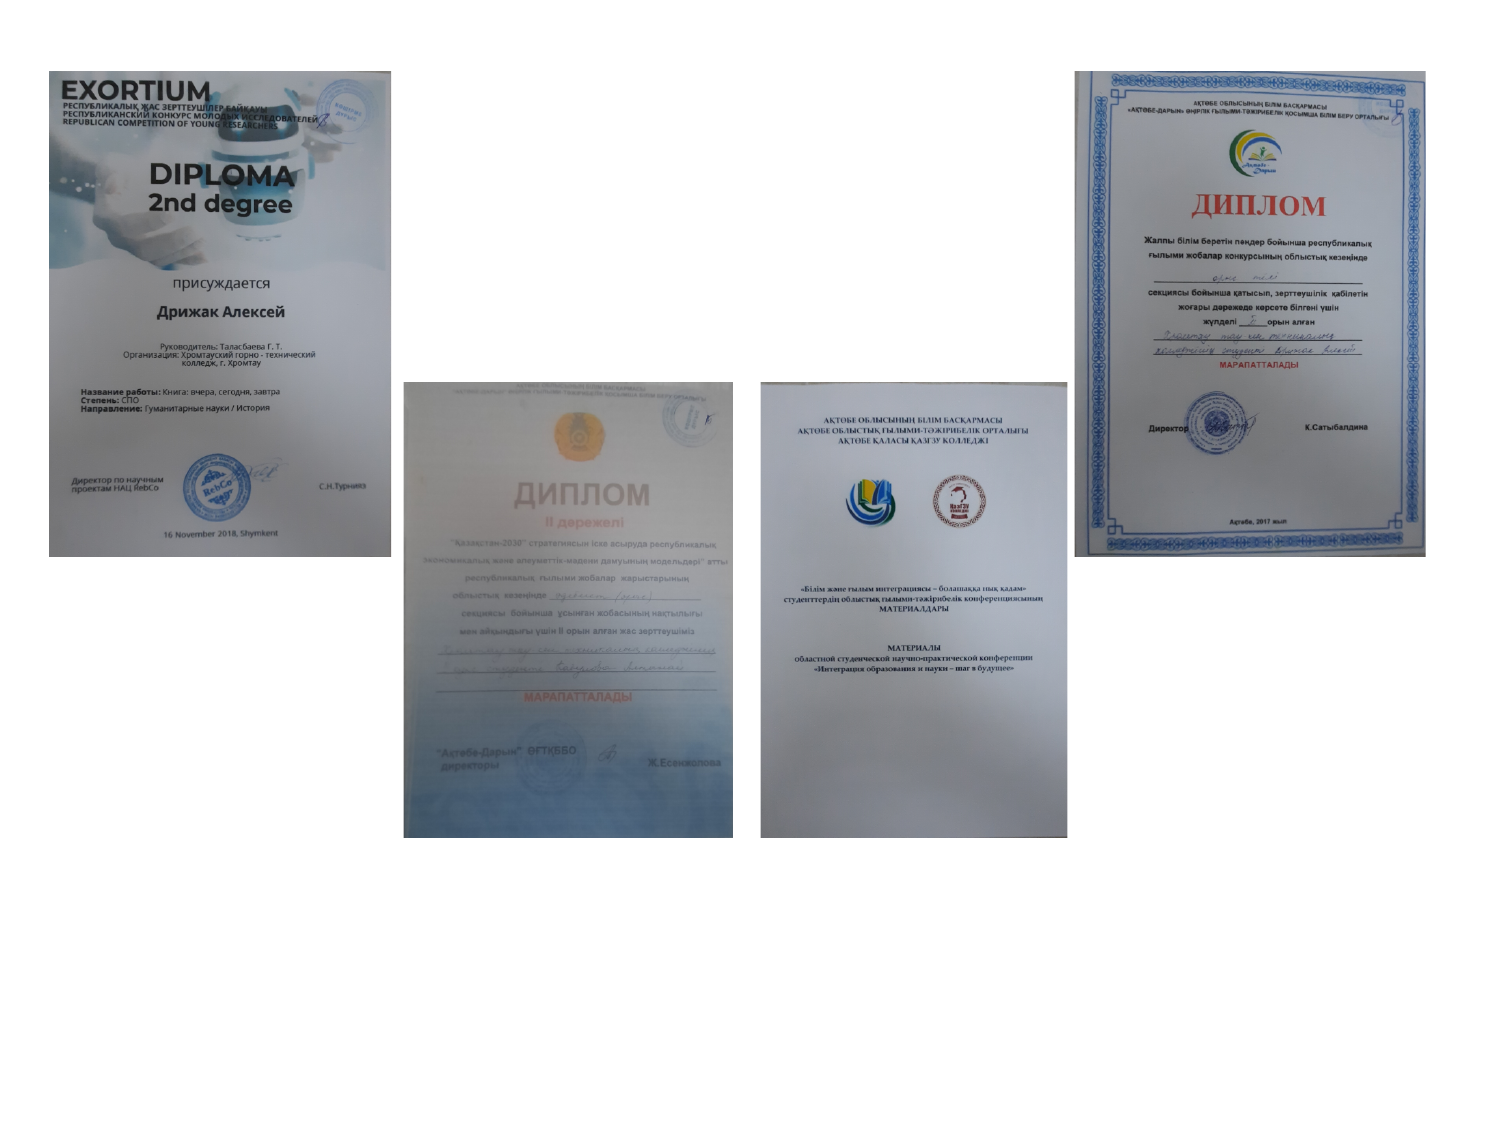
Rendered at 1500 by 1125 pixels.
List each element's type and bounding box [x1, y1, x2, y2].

picture [49, 71, 392, 557]
picture [1074, 71, 1426, 557]
picture [403, 382, 733, 838]
picture [760, 382, 1068, 838]
